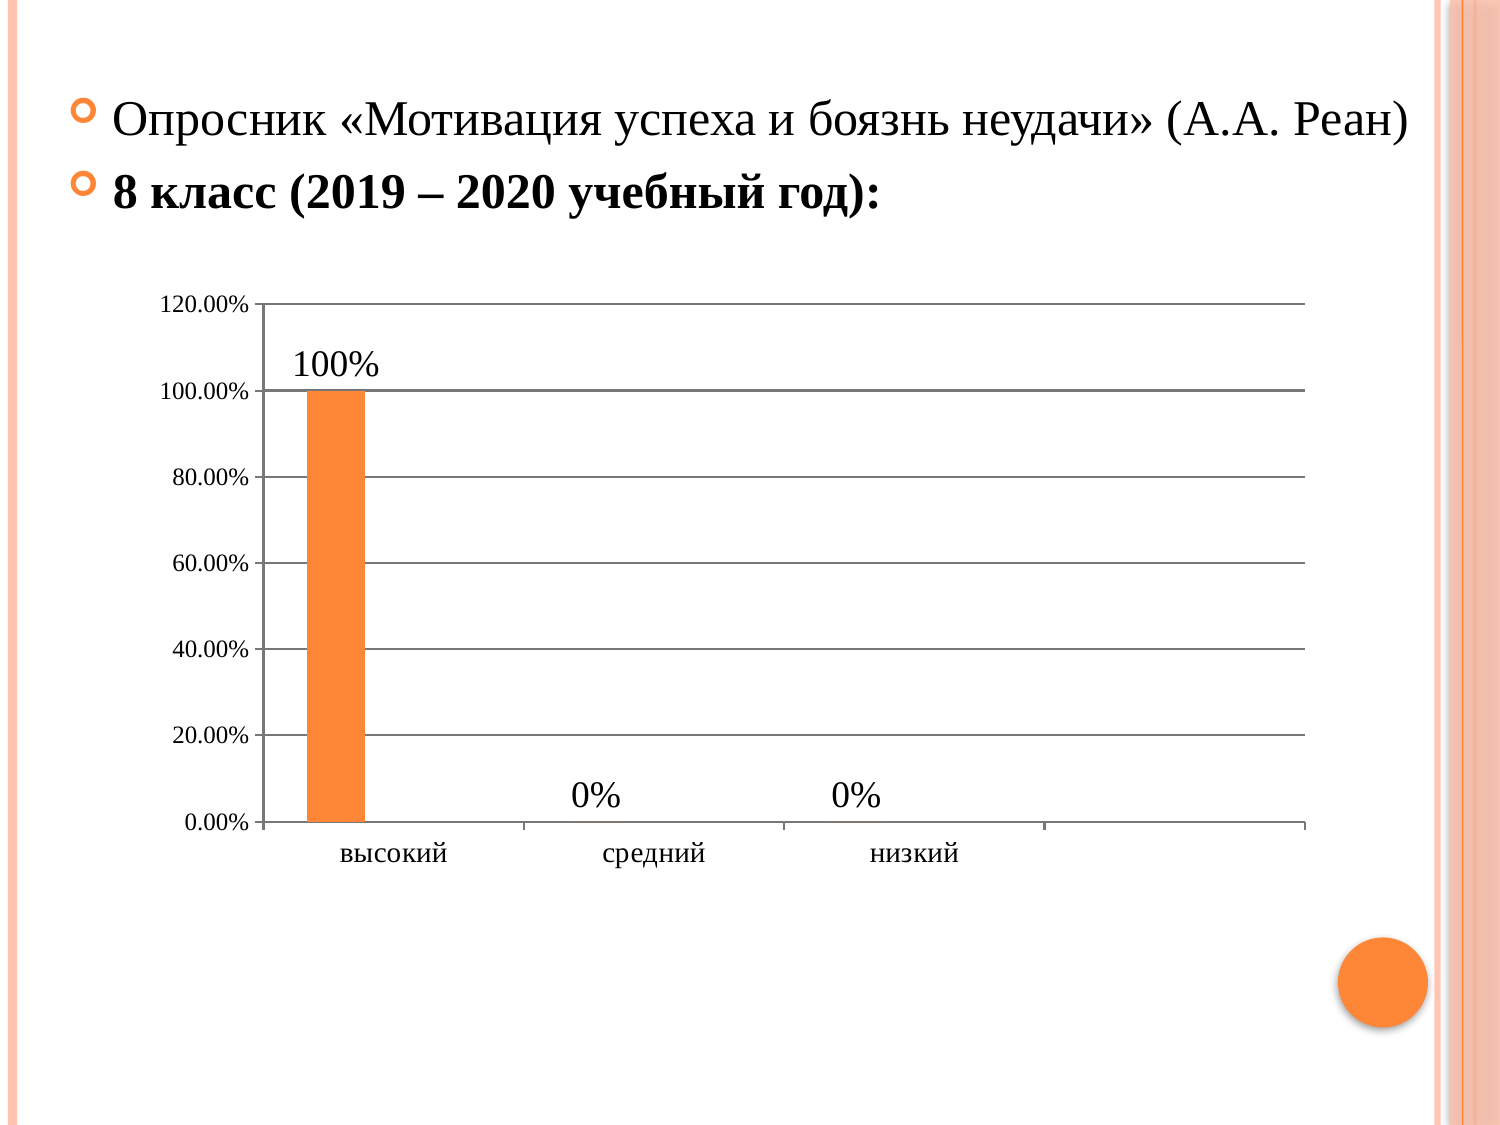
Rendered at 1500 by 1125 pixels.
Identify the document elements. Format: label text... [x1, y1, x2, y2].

list Опросник «Мотивация успеха и боязнь неудачи» (А.А. Реан) 8 класс (2019 – 2020 учебный год): [53, 78, 1436, 1071]
chart [135, 278, 1330, 882]
